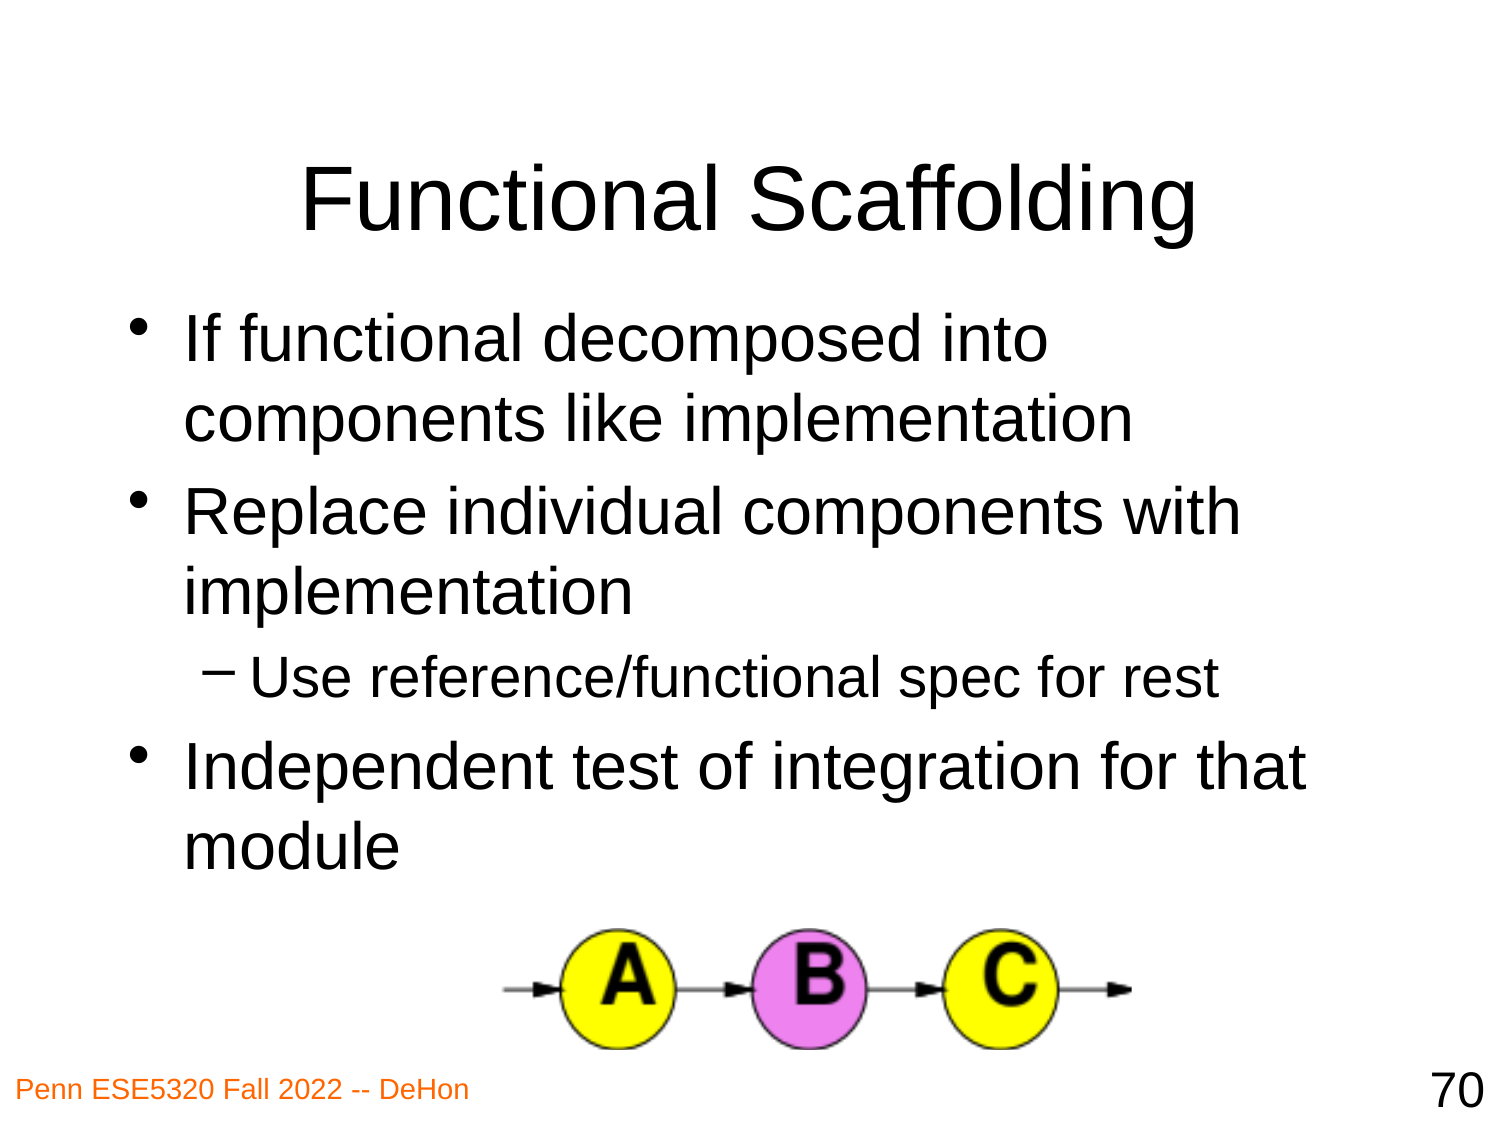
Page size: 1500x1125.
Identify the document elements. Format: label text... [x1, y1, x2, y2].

title Functional Scaffolding [112, 99, 1388, 286]
picture [499, 928, 1132, 1051]
slide_number Penn ESE5320 Fall 2022 -- DeHon [0, 1062, 576, 1125]
list If functional decomposed into components like implementation Replace individual components with implementation Use reference/functional spec for rest Independent test of integration for that module [112, 286, 1388, 963]
slide_number 70 [1187, 1049, 1500, 1125]
